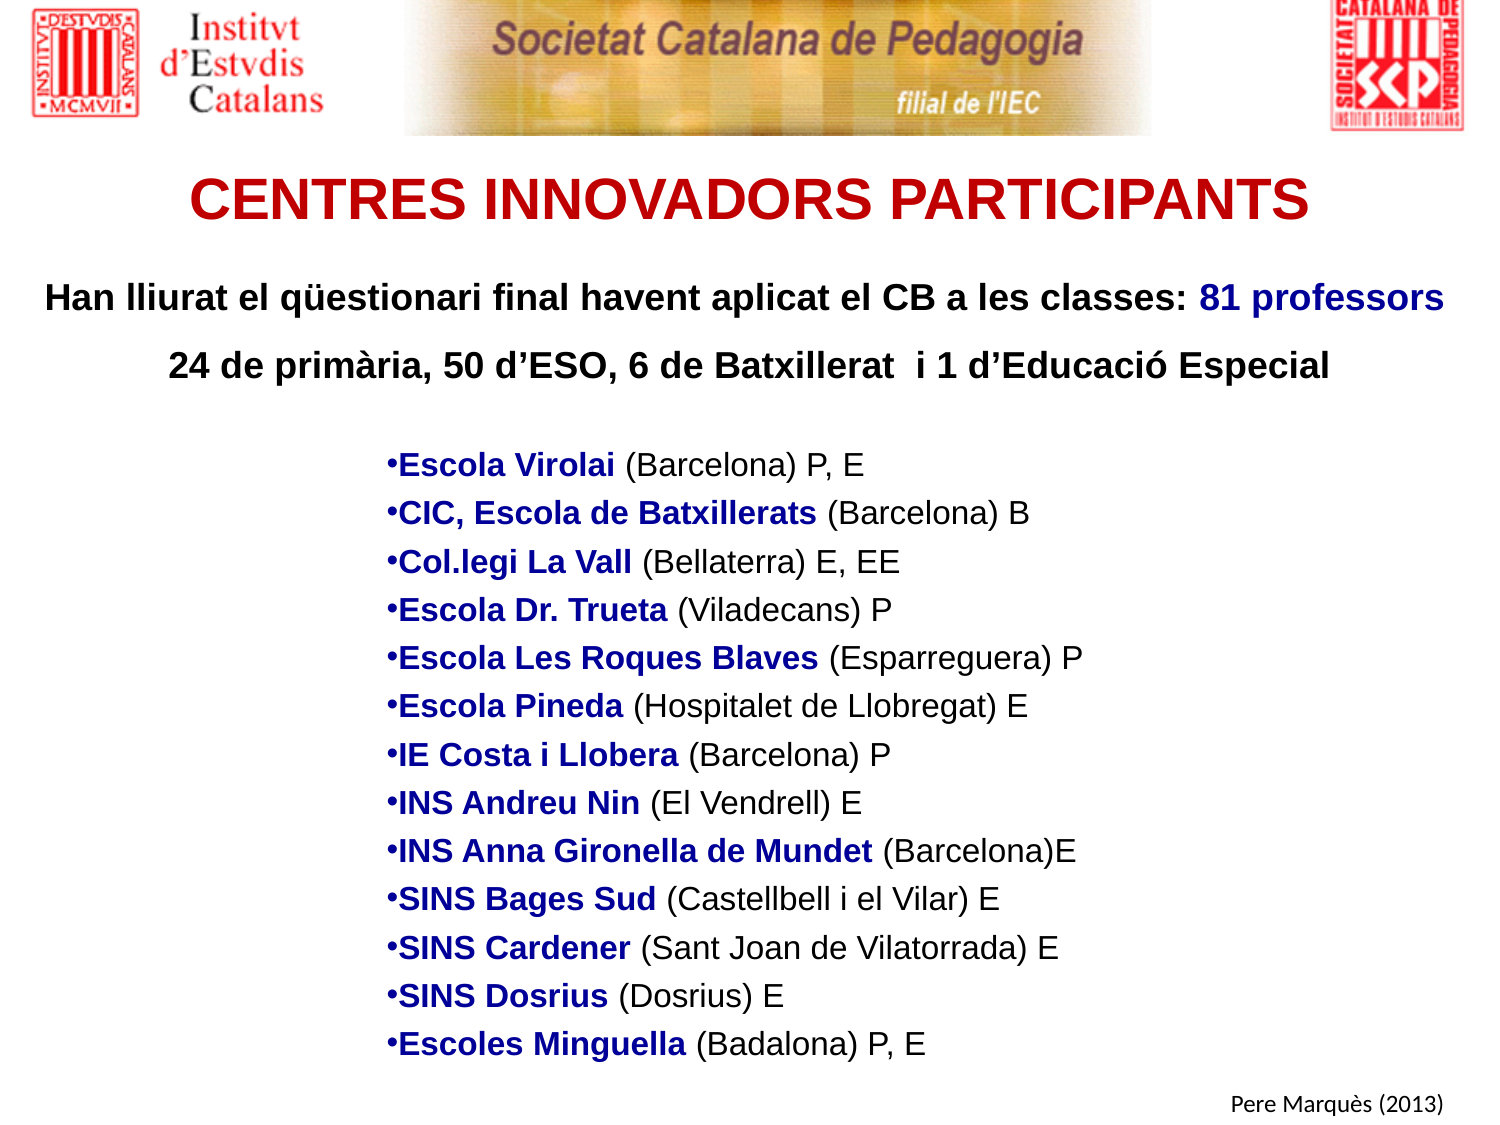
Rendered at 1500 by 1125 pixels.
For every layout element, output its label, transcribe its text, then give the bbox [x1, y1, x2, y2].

text_box Pere Marquès (2013) [1216, 1079, 1500, 1125]
picture [0, 0, 1500, 136]
title CENTRES INNOVADORS PARTICIPANTS [0, 149, 1500, 243]
text_box Han lliurat el qüestionari final havent aplicat el CB a les classes: 81 professors 24 de primària, 50 d’ESO, 6 de Batxillerat i 1 d’Educació Especial [0, 243, 1500, 394]
text_box Escola Virolai (Barcelona) P, E CIC, Escola de Batxillerats (Barcelona) B Col.legi La Vall (Bellaterra) E, EE Escola Dr. Trueta (Viladecans) P Escola Les Roques Blaves (Esparreguera) P Escola Pineda (Hospitalet de Llobregat) E IE Costa i Llobera (Barcelona) P INS Andreu Nin (El Vendrell) E INS Anna Gironella de Mundet (Barcelona)E SINS Bages Sud (Castellbell i el Vilar) E SINS Cardener (Sant Joan de Vilatorrada) E SINS Dosrius (Dosrius) E Escoles Minguella (Badalona) P, E [371, 435, 1176, 1070]
